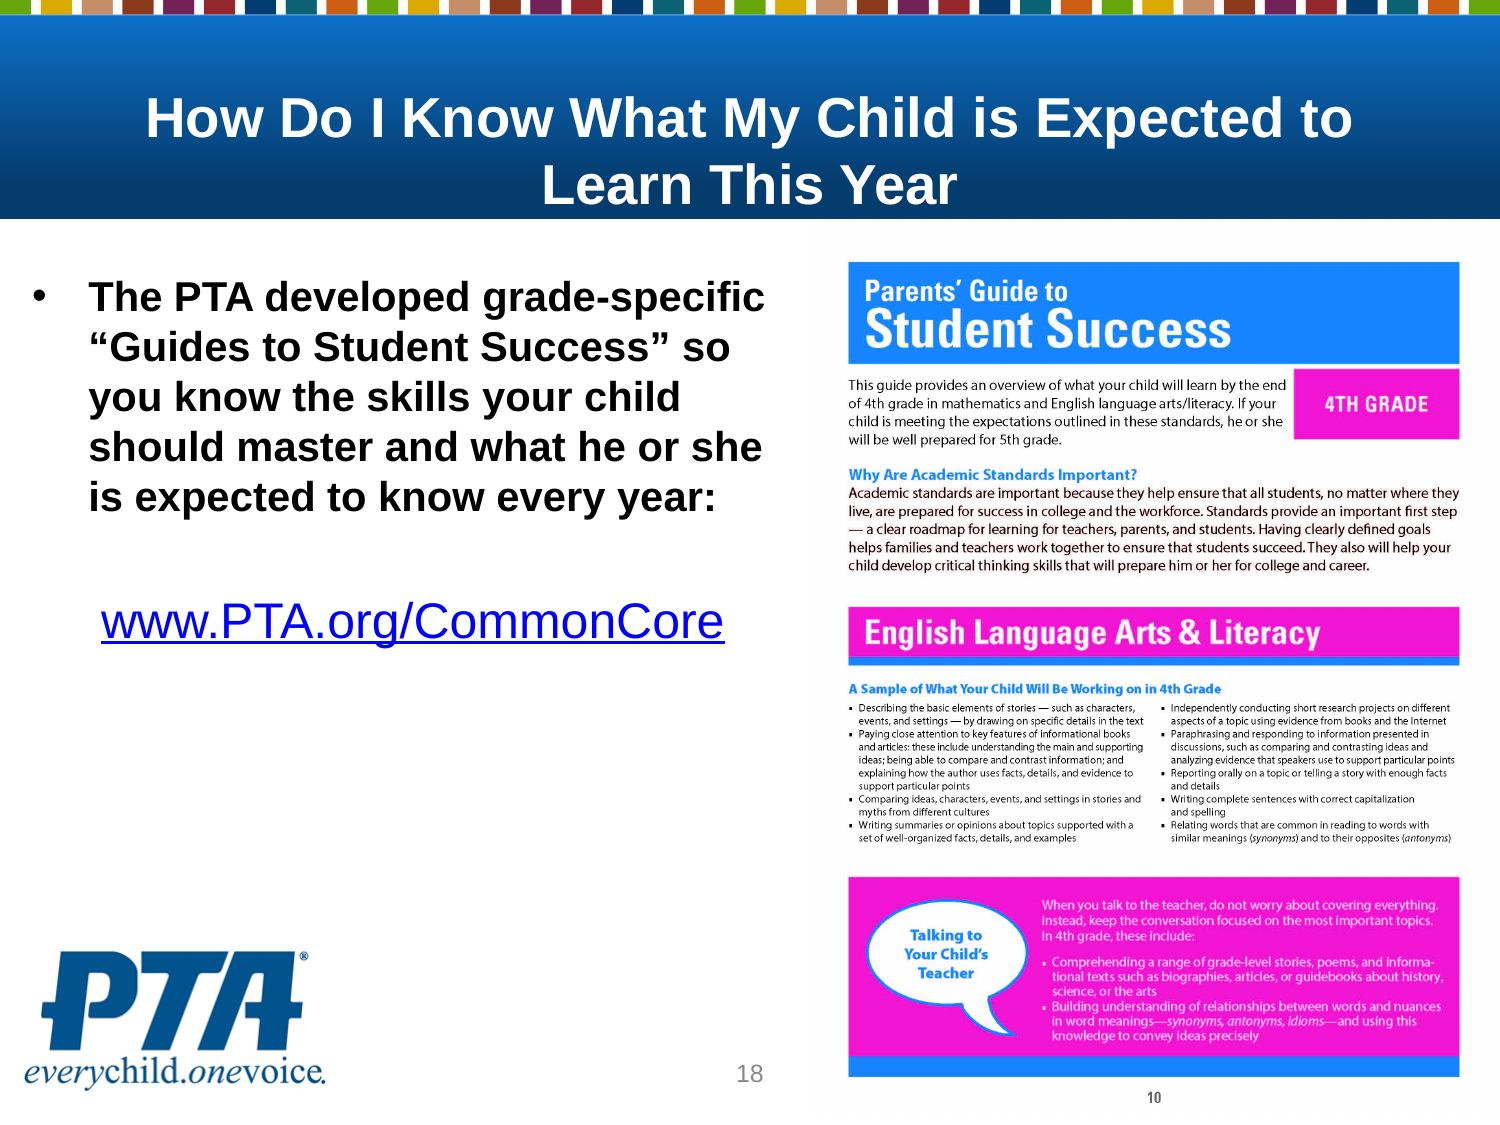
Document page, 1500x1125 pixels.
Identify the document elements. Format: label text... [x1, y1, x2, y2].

list The PTA developed grade-specific “Guides to Student Success” so you know the skills your child should master and what he or she is expected to know every year: www.PTA.org/CommonCore [17, 262, 803, 1005]
slide_number 17 [575, 1042, 803, 1103]
title How Do I Know What My Child is Expected to Learn This Year [75, 75, 1425, 222]
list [808, 221, 1500, 1116]
picture [0, 0, 1500, 1125]
